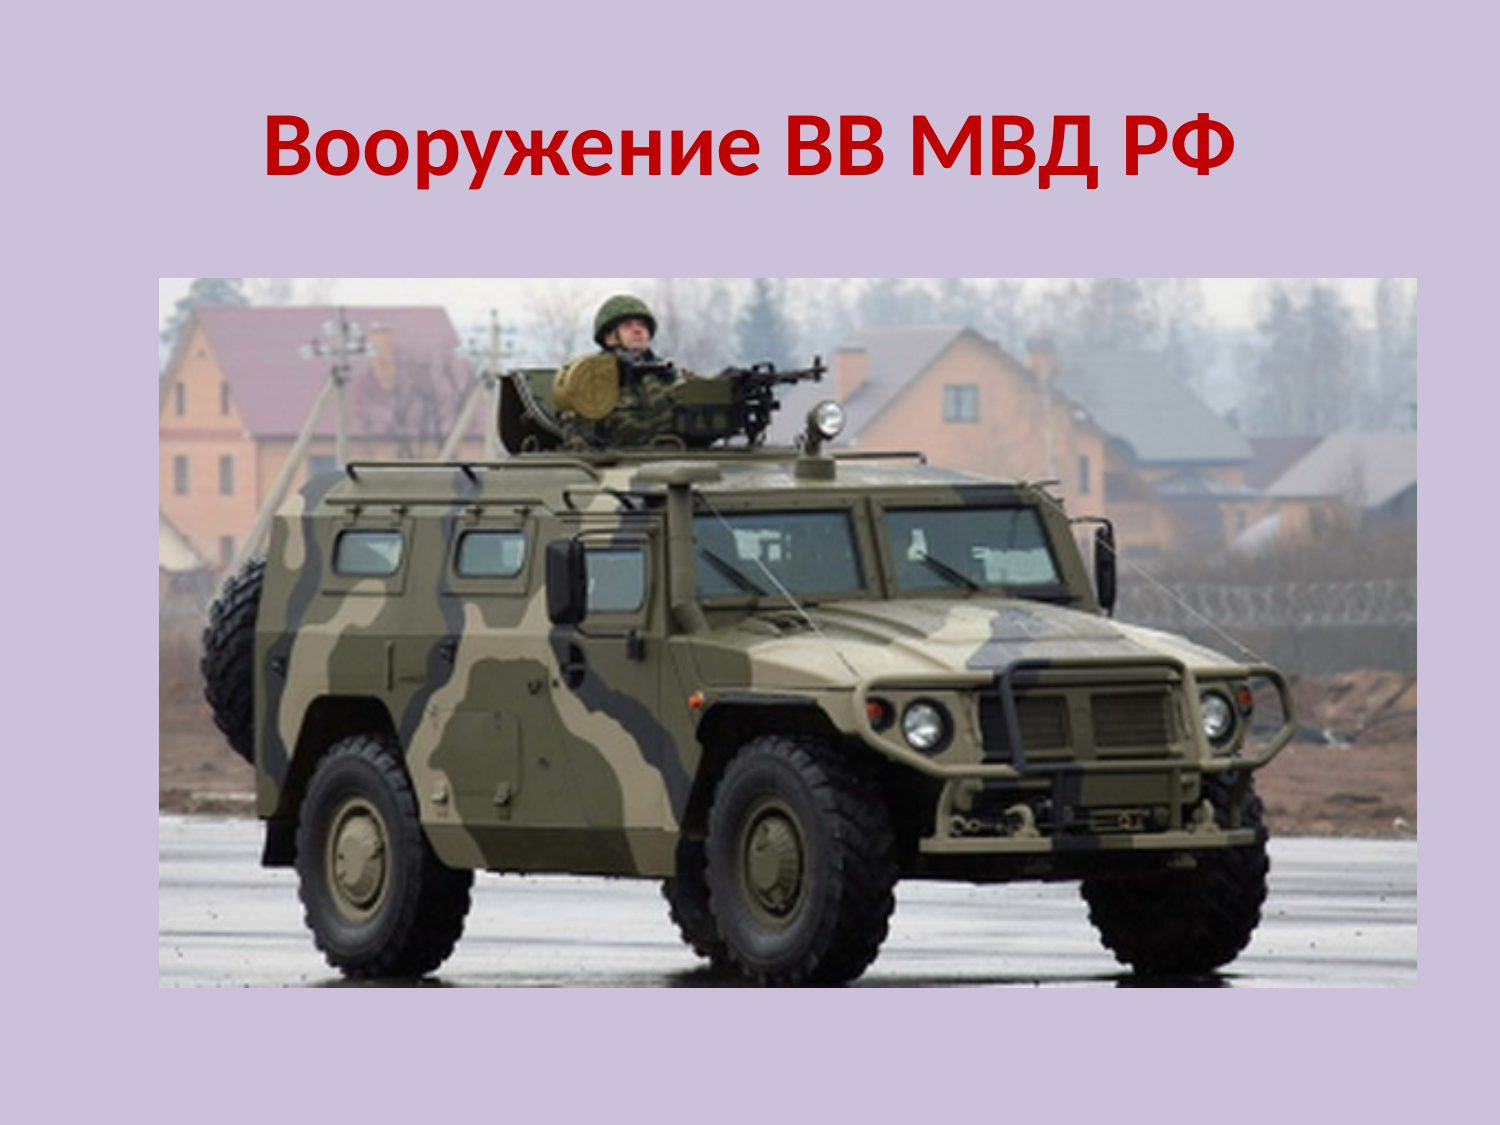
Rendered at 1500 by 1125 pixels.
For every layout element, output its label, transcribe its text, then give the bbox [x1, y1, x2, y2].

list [159, 278, 1417, 988]
title Вооружение ВВ МВД РФ [75, 45, 1425, 233]
